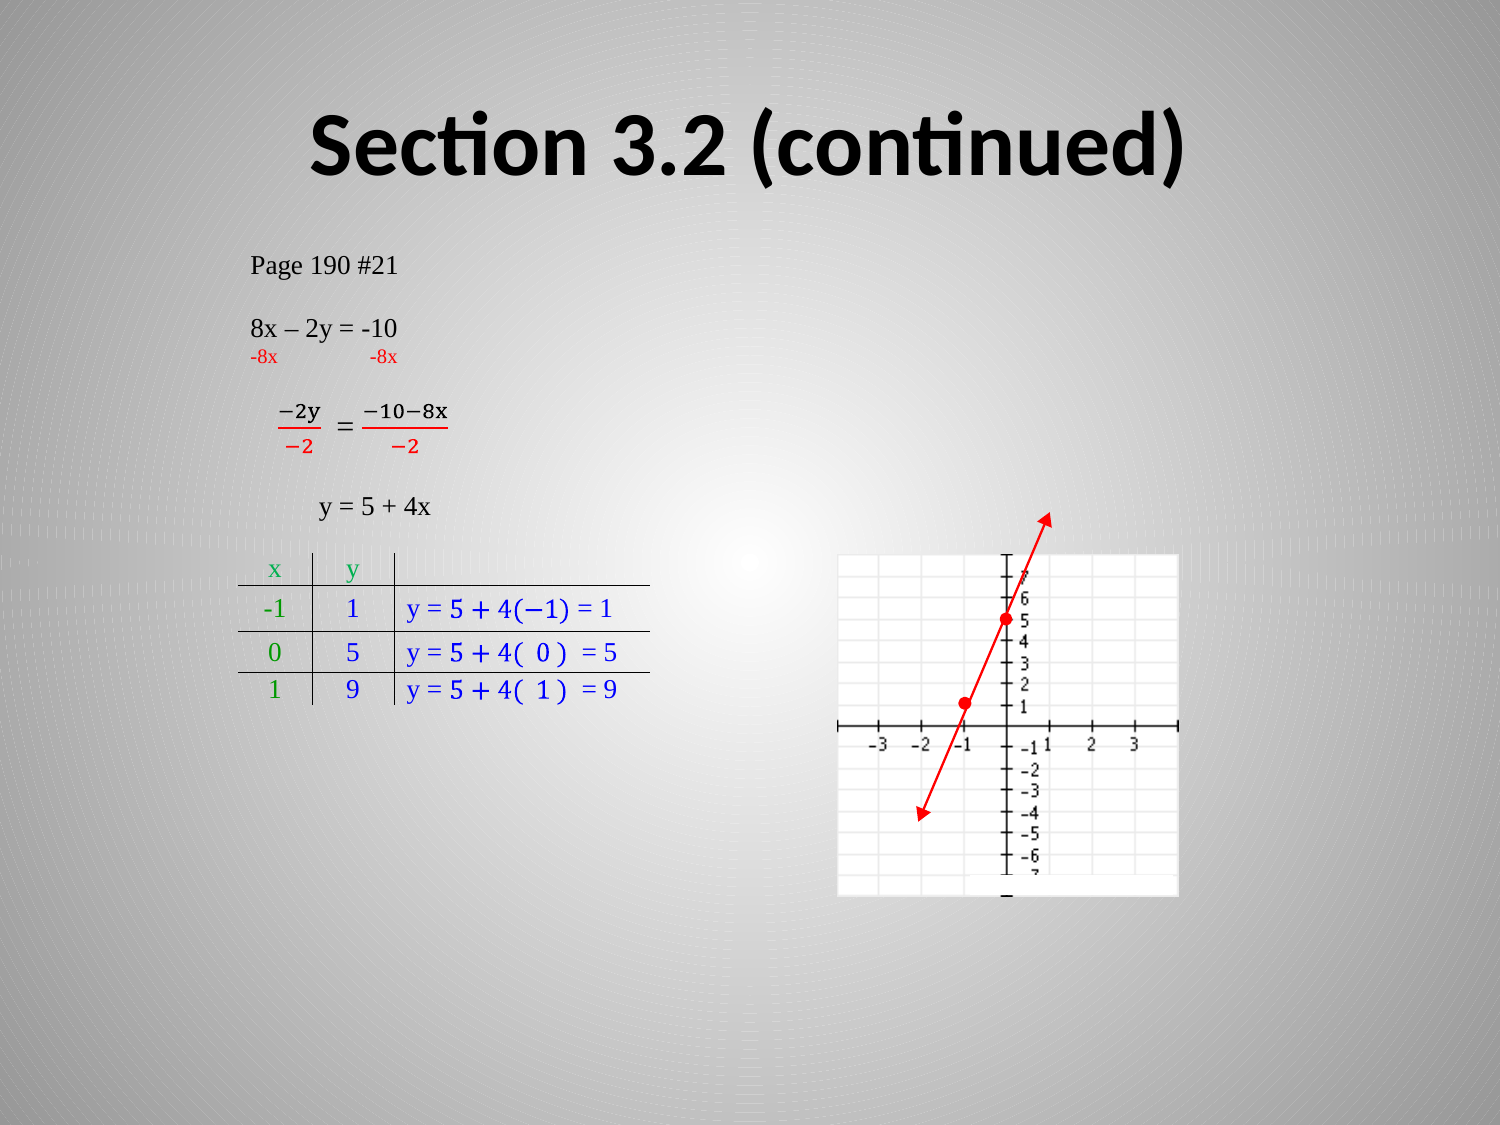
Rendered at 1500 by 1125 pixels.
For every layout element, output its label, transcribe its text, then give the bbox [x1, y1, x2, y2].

title Section 3.2 (continued) [75, 45, 1425, 233]
slide_number 10 [1074, 1042, 1425, 1103]
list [236, 249, 1362, 957]
